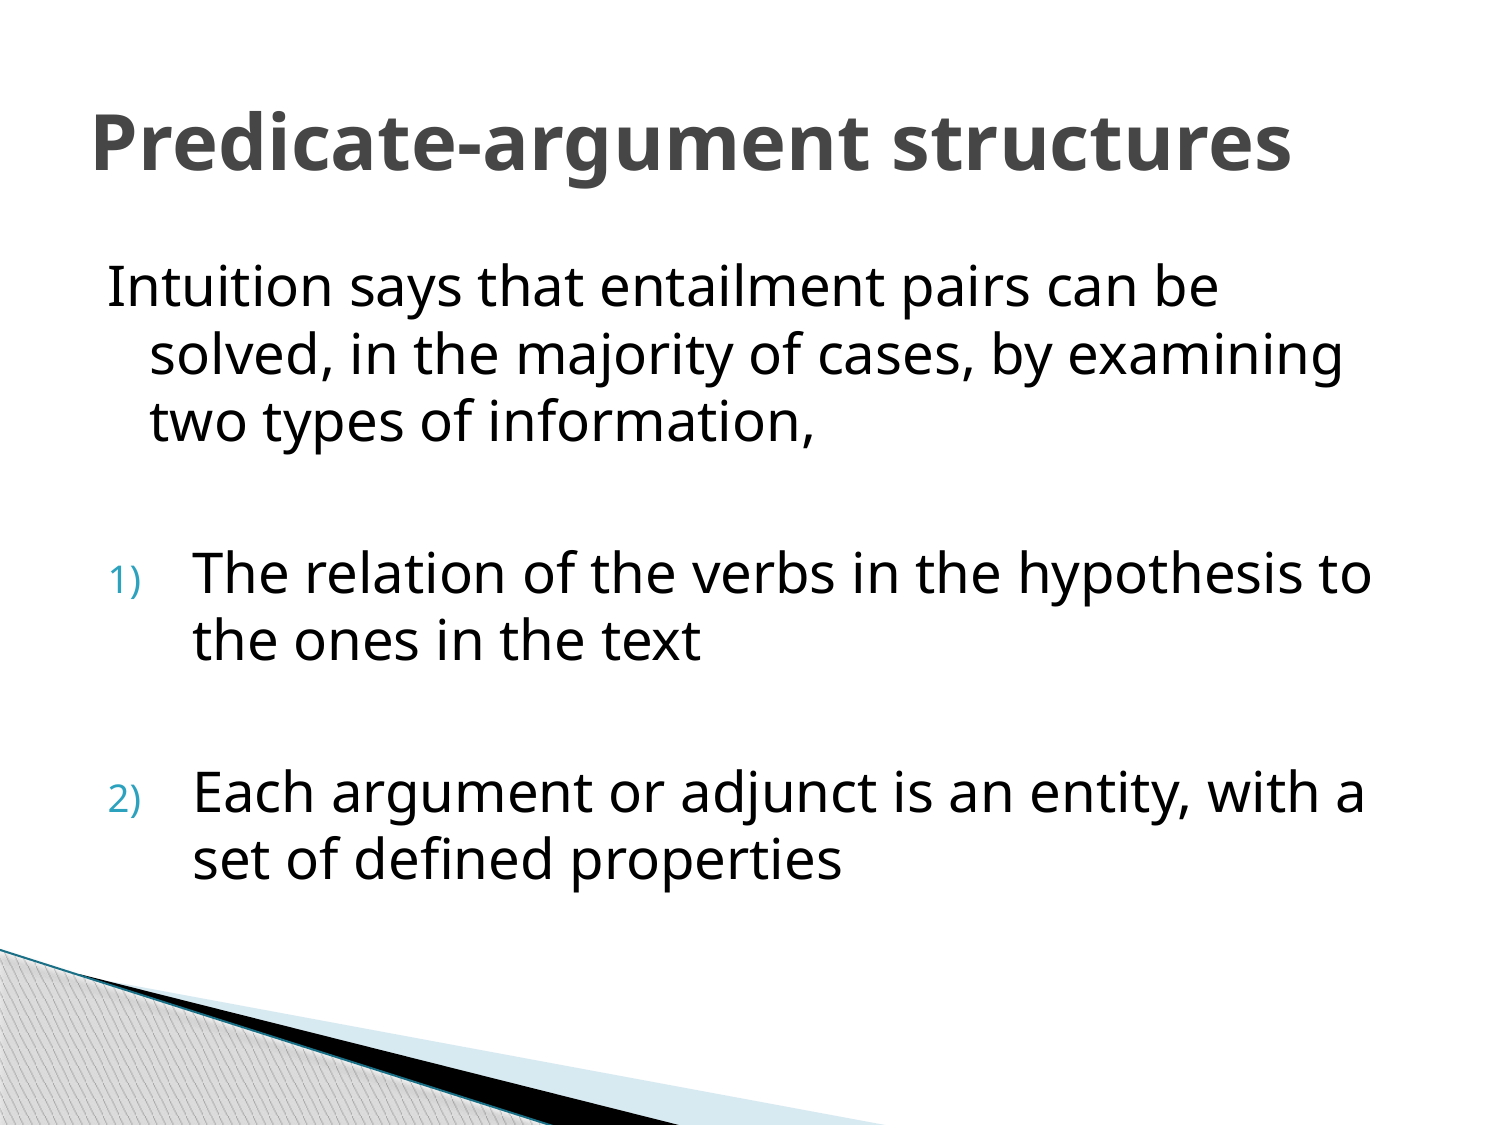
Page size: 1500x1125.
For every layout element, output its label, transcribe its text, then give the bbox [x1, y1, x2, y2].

list Intuition says that entailment pairs can be solved, in the majority of cases, by examining two types of information, The relation of the verbs in the hypothesis to the ones in the text Each argument or adjunct is an entity, with a set of defined properties [75, 243, 1425, 986]
title Predicate-argument structures [75, 45, 1425, 233]
